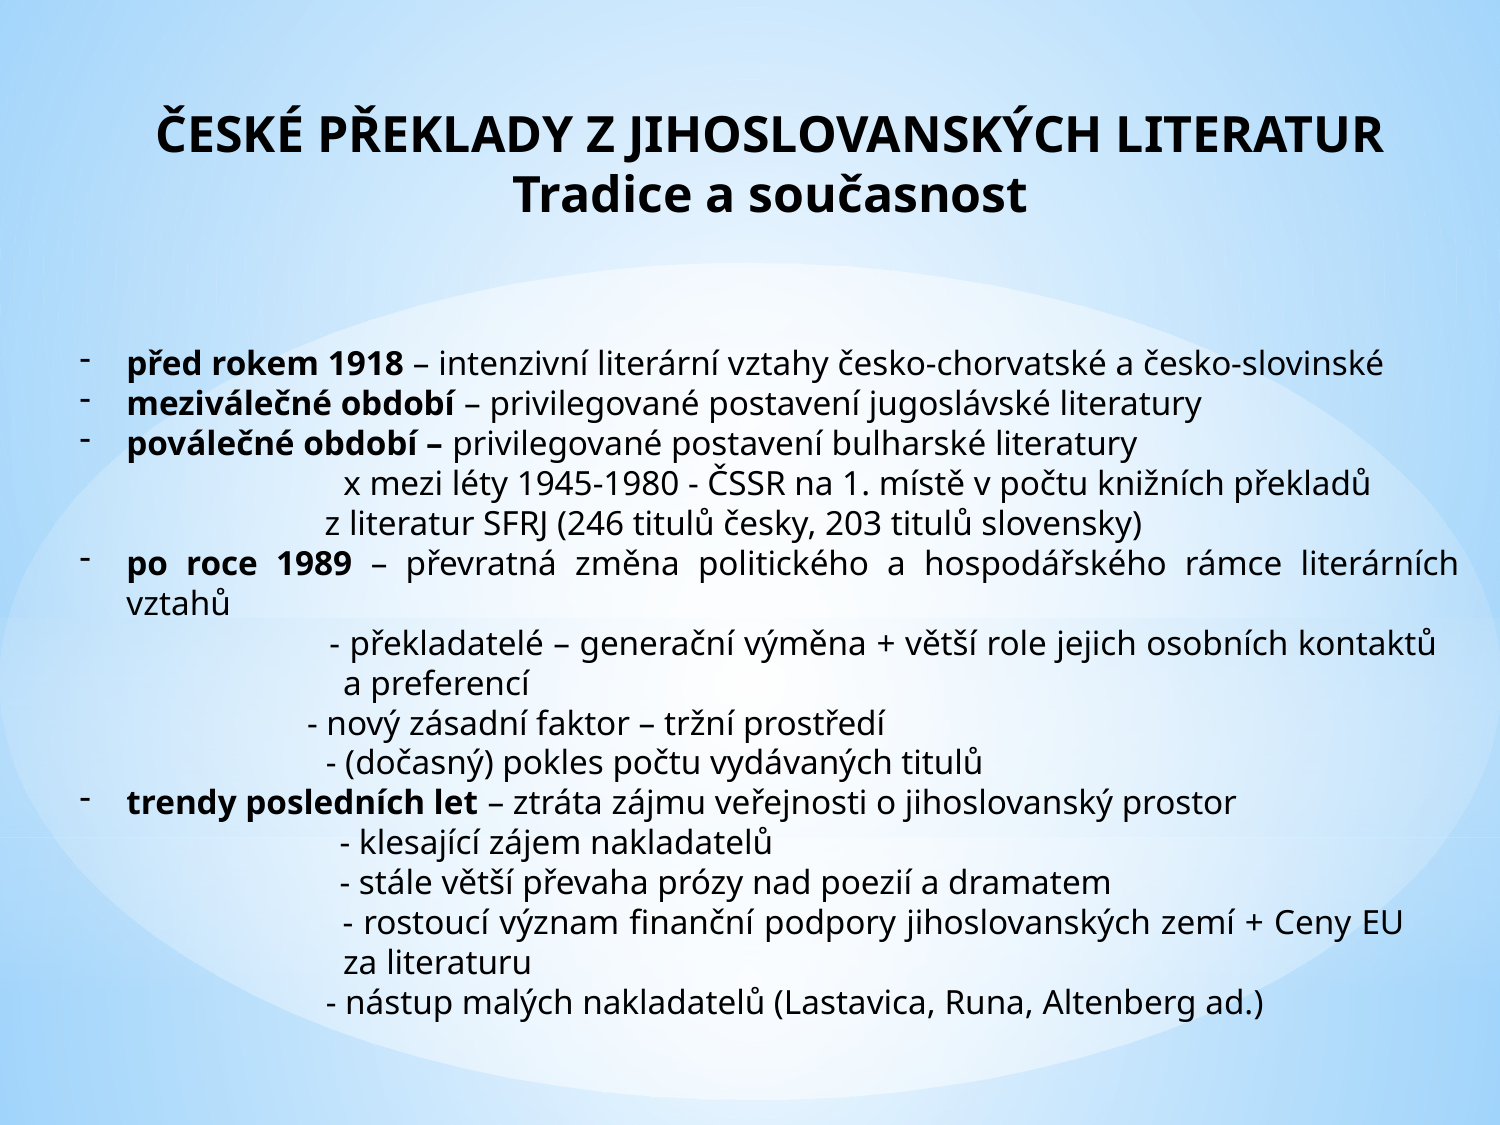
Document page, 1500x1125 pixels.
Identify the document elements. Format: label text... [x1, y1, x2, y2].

text_box ČESKÉ PŘEKLADY Z JIHOSLOVANSKÝCH LITERATUR Tradice a současnost před rokem 1918 – intenzivní literární vztahy česko-chorvatské a česko-slovinské meziválečné období – privilegované postavení jugoslávské literatury poválečné období – privilegované postavení bulharské literatury x mezi léty 1945-1980 - ČSSR na 1. místě v počtu knižních překladů z literatur SFRJ (246 titulů česky, 203 titulů slovensky) po roce 1989 – převratná změna politického a hospodářského rámce literárních vztahů - překladatelé – generační výměna + větší role jejich osobních kontaktů a preferencí - nový zásadní faktor – tržní prostředí - (dočasný) pokles počtu vydávaných titulů trendy posledních let – ztráta zájmu veřejnosti o jihoslovanský prostor - klesající zájem nakladatelů - stále větší převaha prózy nad poezií a dramatem - rostoucí význam finanční podpory jihoslovanských zemí + Ceny EU za literaturu - nástup malých nakladatelů (Lastavica, Runa, Altenberg ad.) [64, 0, 1476, 1125]
